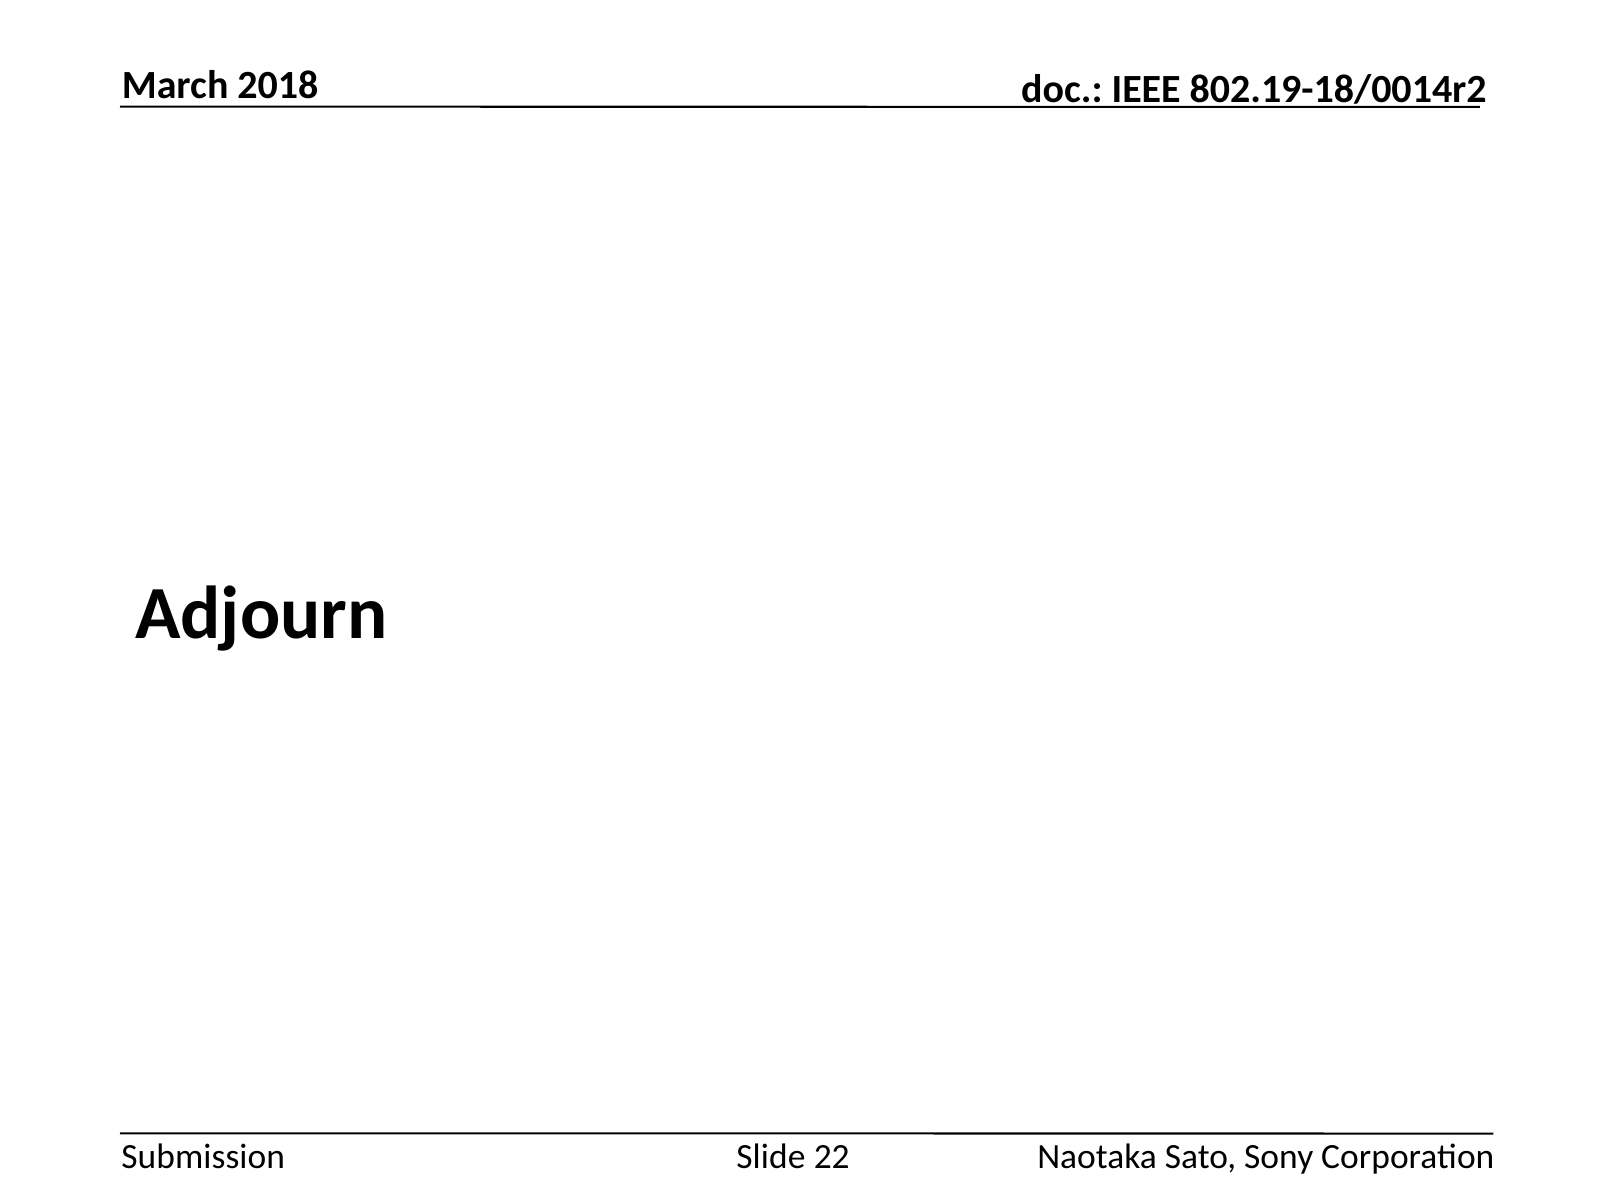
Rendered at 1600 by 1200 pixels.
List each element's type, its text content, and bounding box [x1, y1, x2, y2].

list Adjourn [119, 262, 1480, 1126]
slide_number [121, 58, 451, 107]
slide_number Slide 22 [733, 1132, 854, 1197]
footer Naotaka Sato, Sony Corporation [937, 1132, 1495, 1174]
